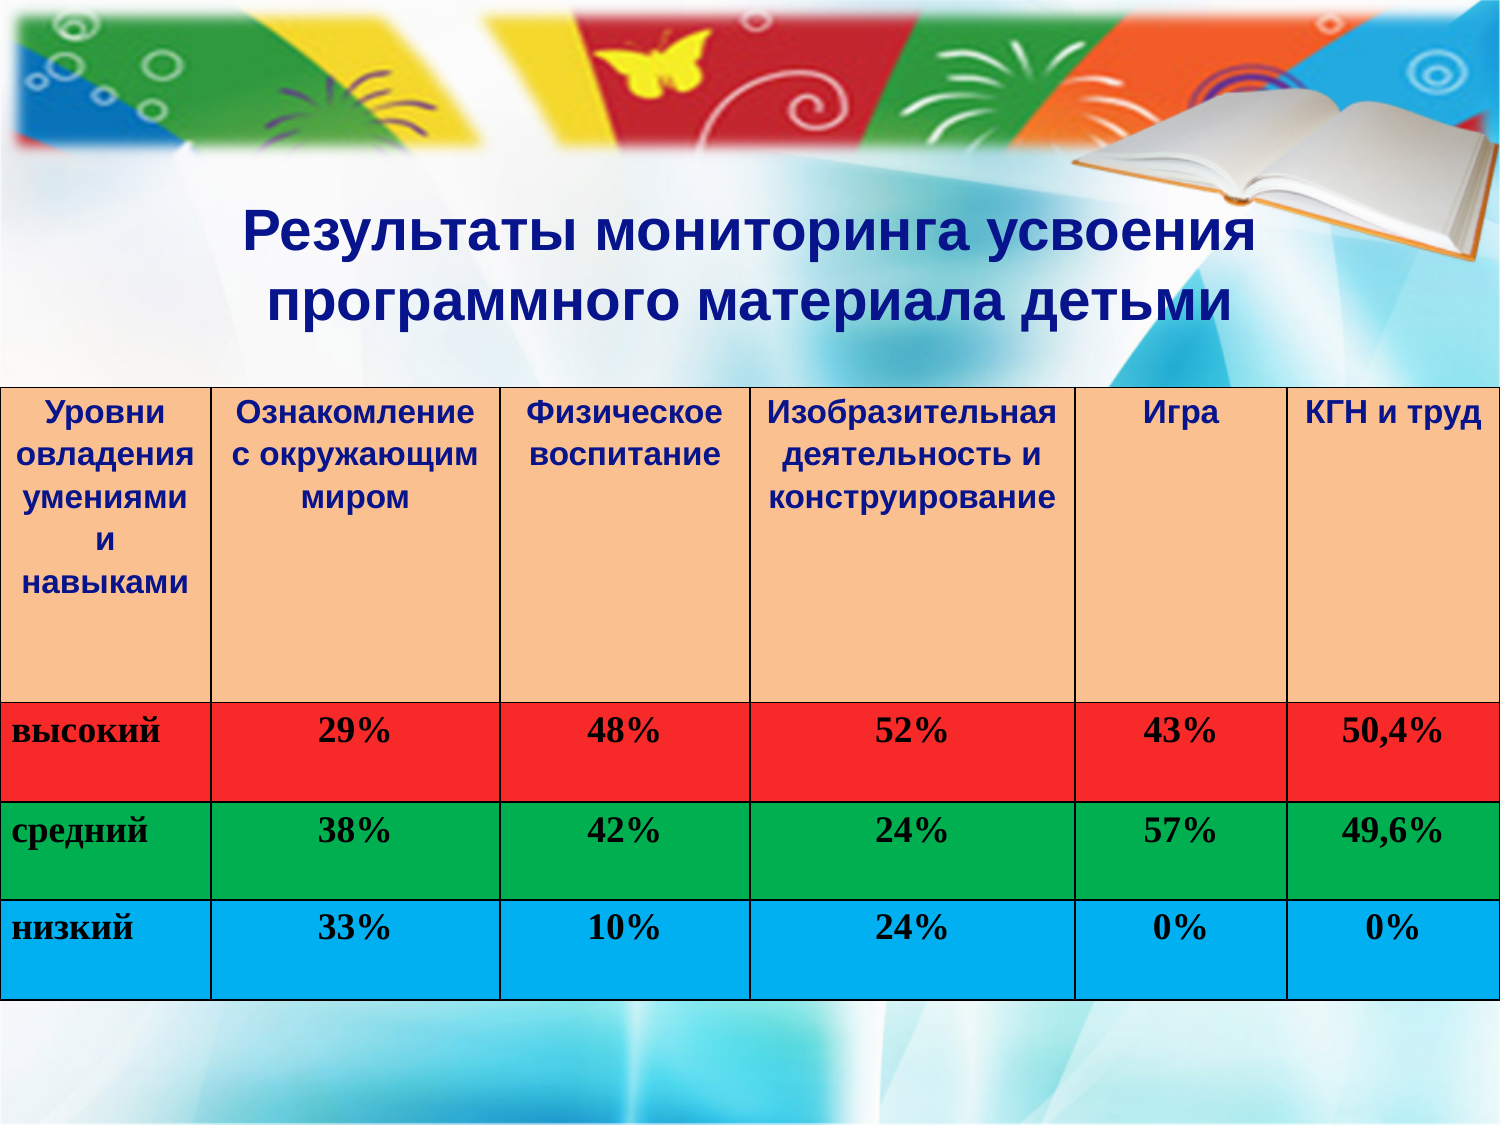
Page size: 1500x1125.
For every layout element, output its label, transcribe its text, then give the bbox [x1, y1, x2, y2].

table_cell 24% [751, 901, 1074, 999]
table_cell 24% [751, 803, 1074, 899]
table_cell низкий [1, 901, 210, 999]
table_cell 0% [1076, 901, 1286, 999]
table_cell 43% [1076, 703, 1286, 801]
table_cell высокий [1, 703, 210, 801]
table_cell 10% [501, 901, 749, 999]
table_header Ознакомление с окружающим миром [212, 388, 499, 702]
table_cell 57% [1076, 803, 1286, 899]
table_cell 29% [212, 703, 499, 801]
table_cell 33% [212, 901, 499, 999]
table_cell 52% [751, 703, 1074, 801]
table_cell 38% [212, 803, 499, 899]
table_header Изобразительная деятельность и конструирование [751, 388, 1074, 702]
table_cell 50,4% [1288, 703, 1499, 801]
picture [0, 1001, 1500, 1125]
table_header Уровни овладения умениями и навыками [1, 388, 210, 702]
table_header Физическое воспитание [501, 388, 749, 702]
table_cell 48% [501, 703, 749, 801]
table_cell 42% [501, 803, 749, 899]
table_header КГН и труд [1288, 388, 1499, 702]
table_header Игра [1076, 388, 1286, 702]
table_cell 49,6% [1288, 803, 1499, 899]
table_cell средний [1, 803, 210, 899]
title Результаты мониторинга усвоения программного материала детьми [74, 199, 1426, 326]
picture [0, 0, 1500, 387]
table_cell 0% [1288, 901, 1499, 999]
